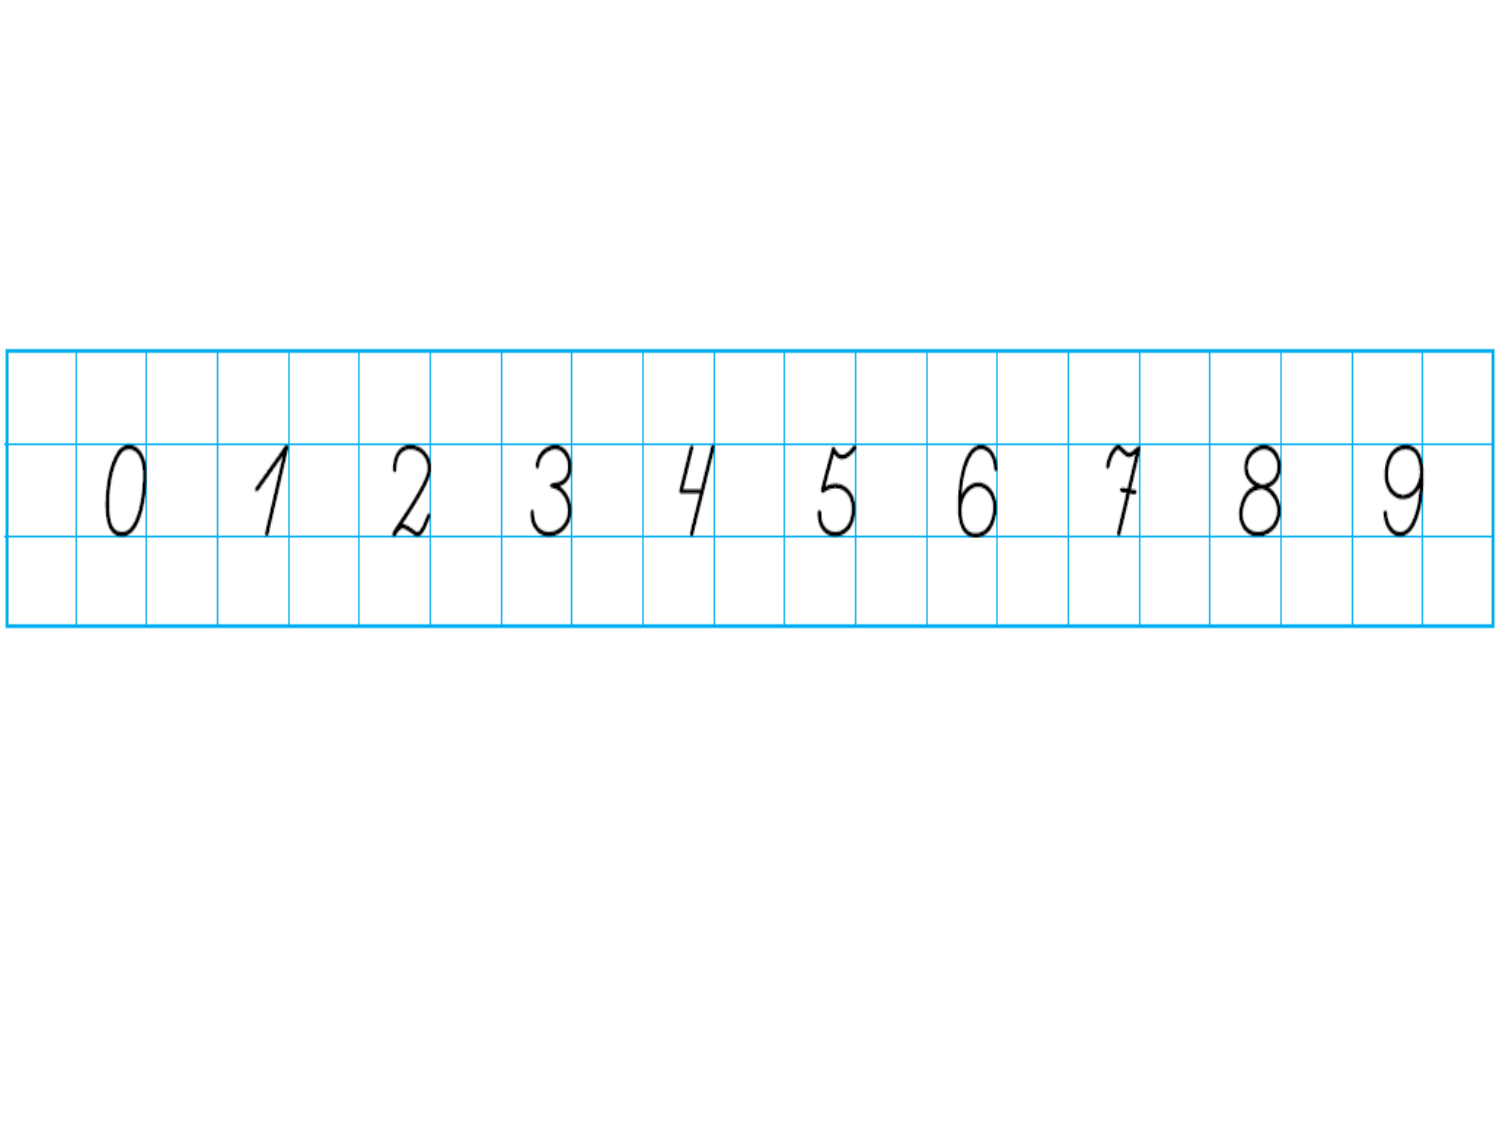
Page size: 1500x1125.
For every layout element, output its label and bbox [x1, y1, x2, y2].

picture [0, 342, 1500, 634]
